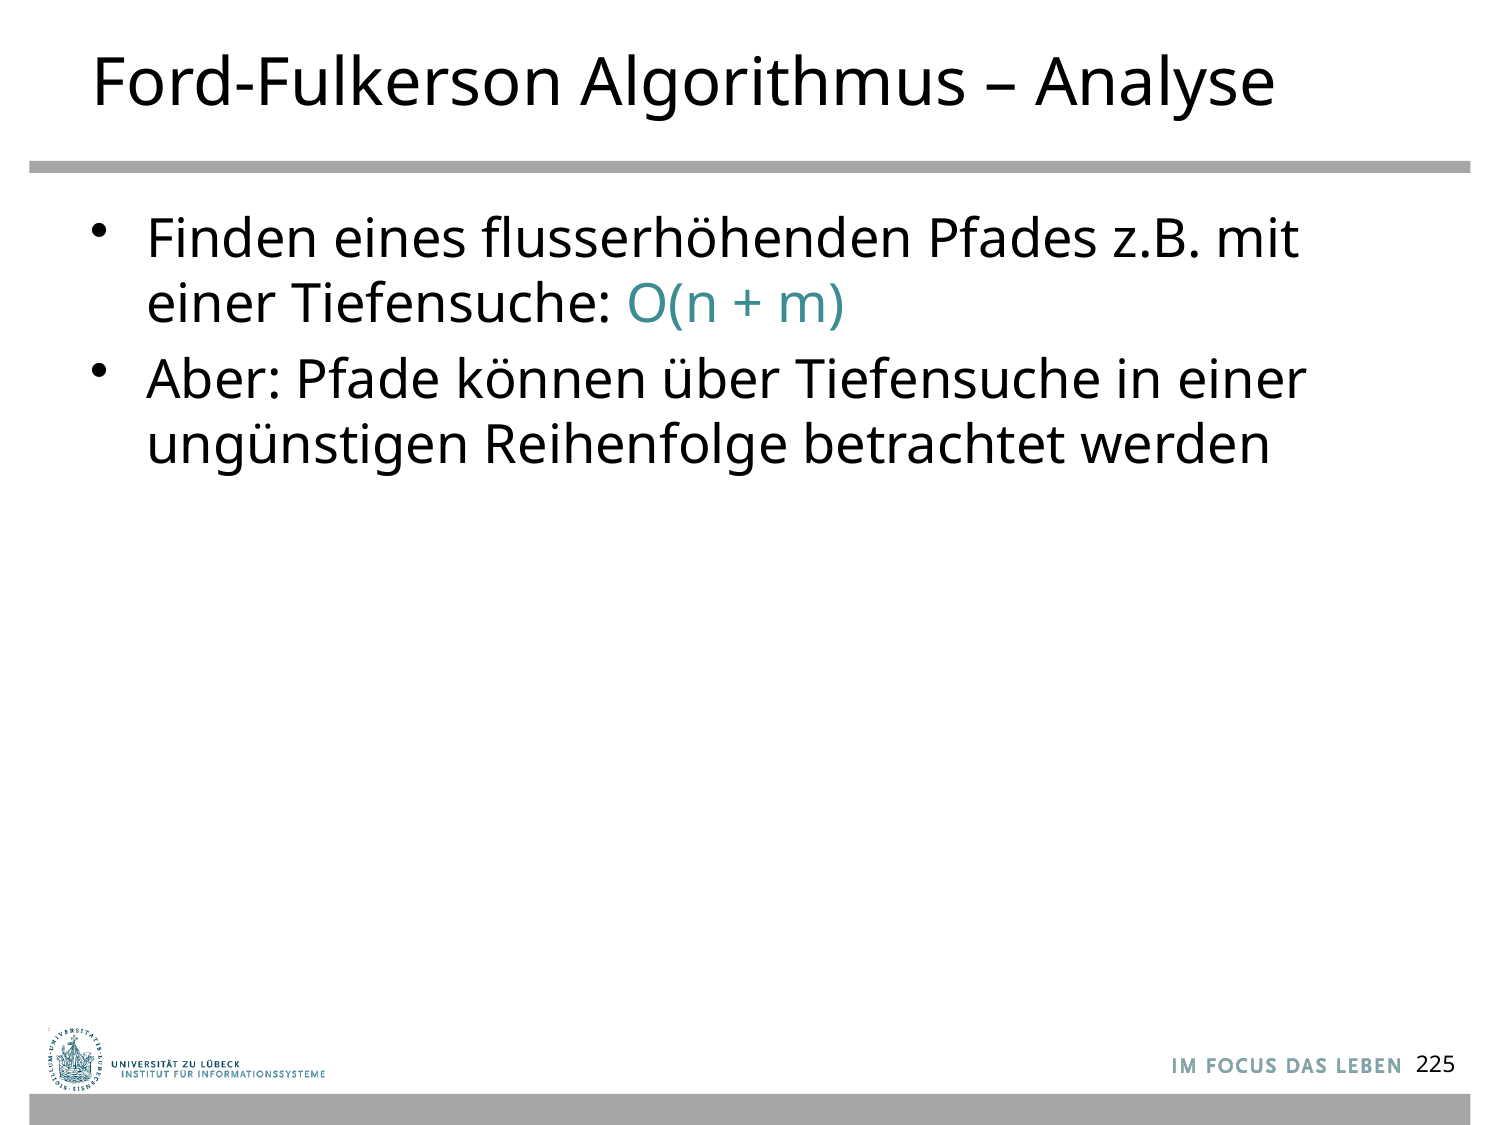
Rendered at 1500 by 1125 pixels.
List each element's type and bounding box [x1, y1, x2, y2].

list [75, 196, 1425, 1012]
title [76, 30, 1427, 114]
picture [1173, 1058, 1305, 1073]
slide_number [1305, 1050, 1471, 1083]
